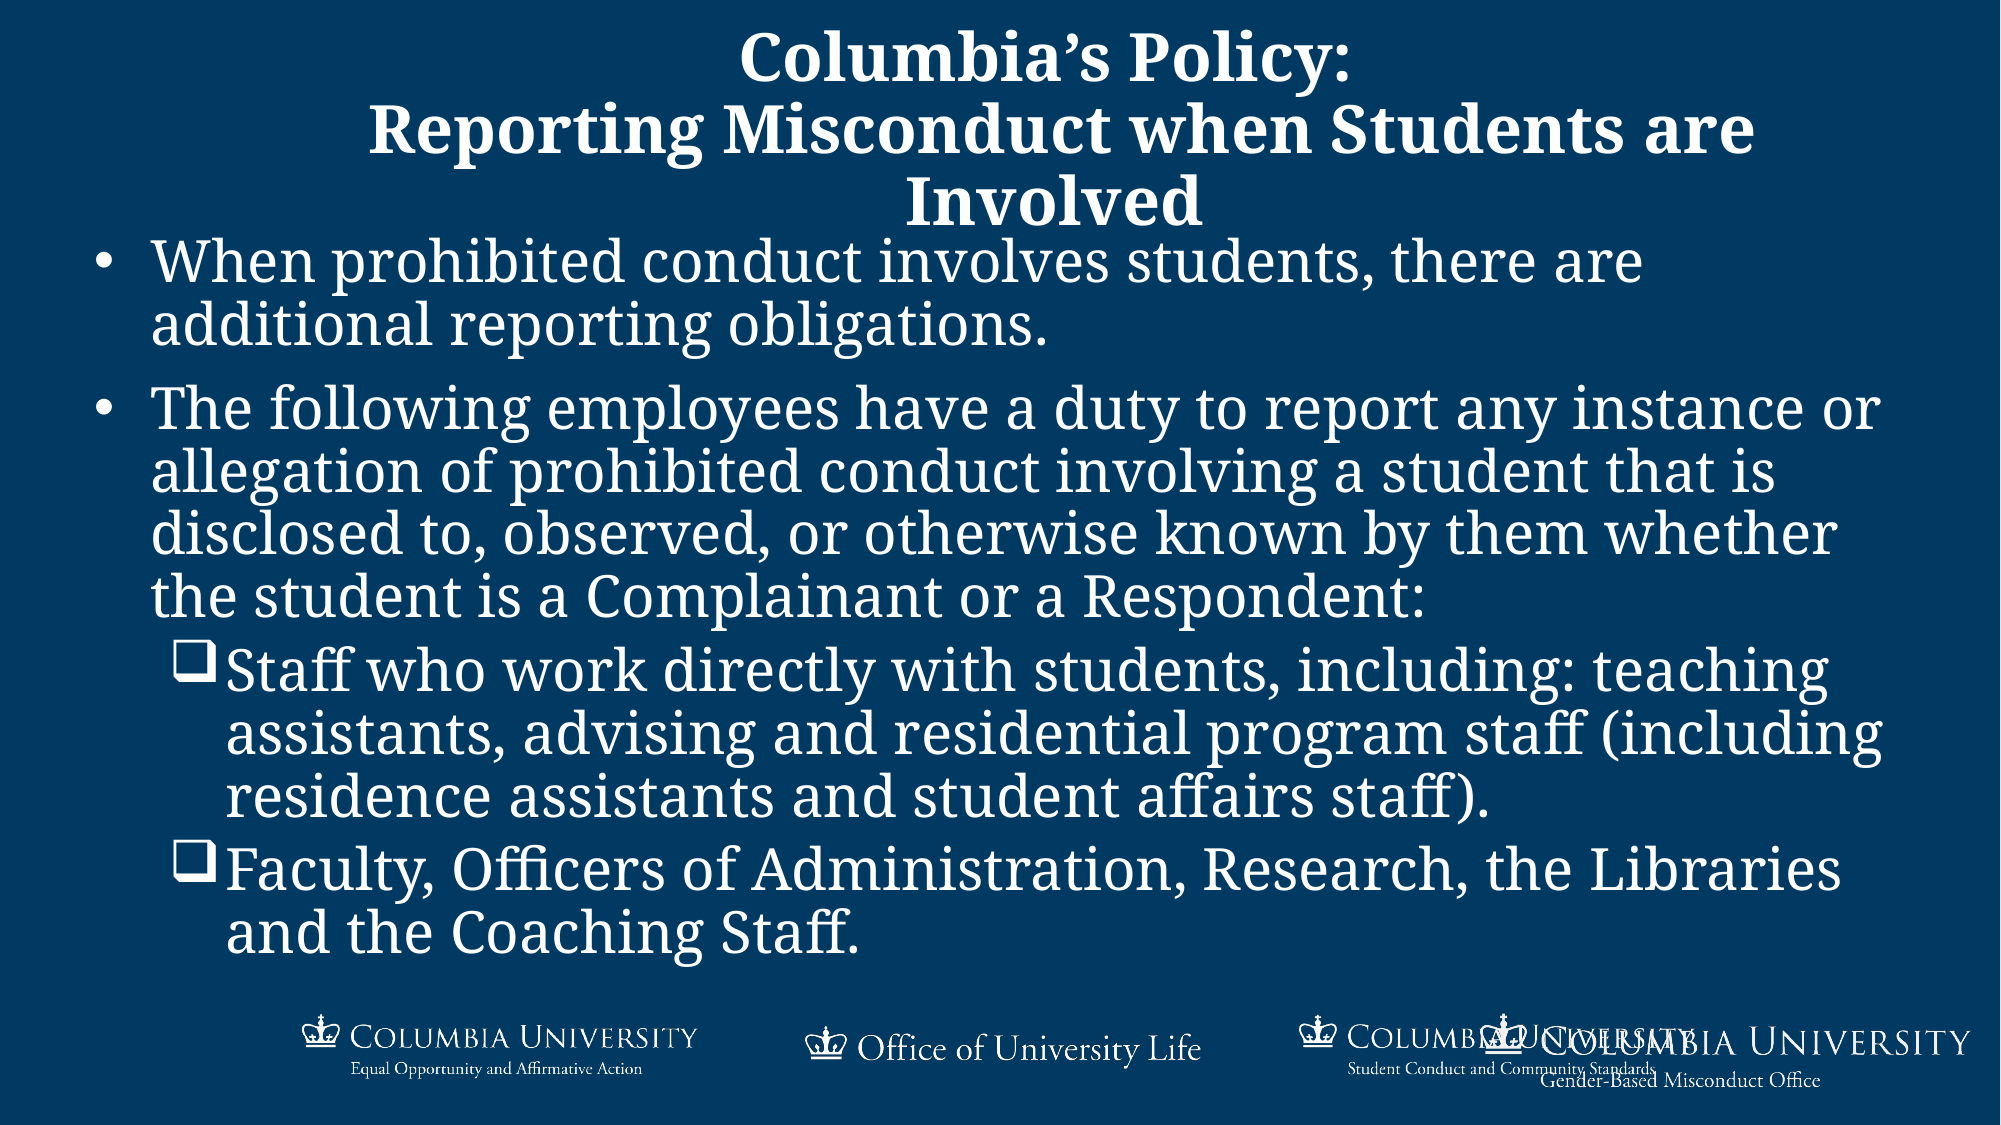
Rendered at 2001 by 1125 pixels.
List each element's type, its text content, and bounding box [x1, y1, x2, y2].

title Columbia’s Policy: Reporting Misconduct when Students are Involved [291, 78, 1836, 187]
list When prohibited conduct involves students, there are additional reporting obligations. The following employees have a duty to report any instance or allegation of prohibited conduct involving a student that is disclosed to, observed, or otherwise known by them whether the student is a Complainant or a Respondent: Staff who work directly with students, including: teaching assistants, advising and residential program staff (including residence assistants and student affairs staff). Faculty, Officers of Administration, Research, the Libraries and the Coaching Staff. [60, 224, 1953, 1025]
picture [1297, 1012, 1973, 1098]
picture [799, 1025, 1202, 1072]
picture [300, 1025, 703, 1083]
